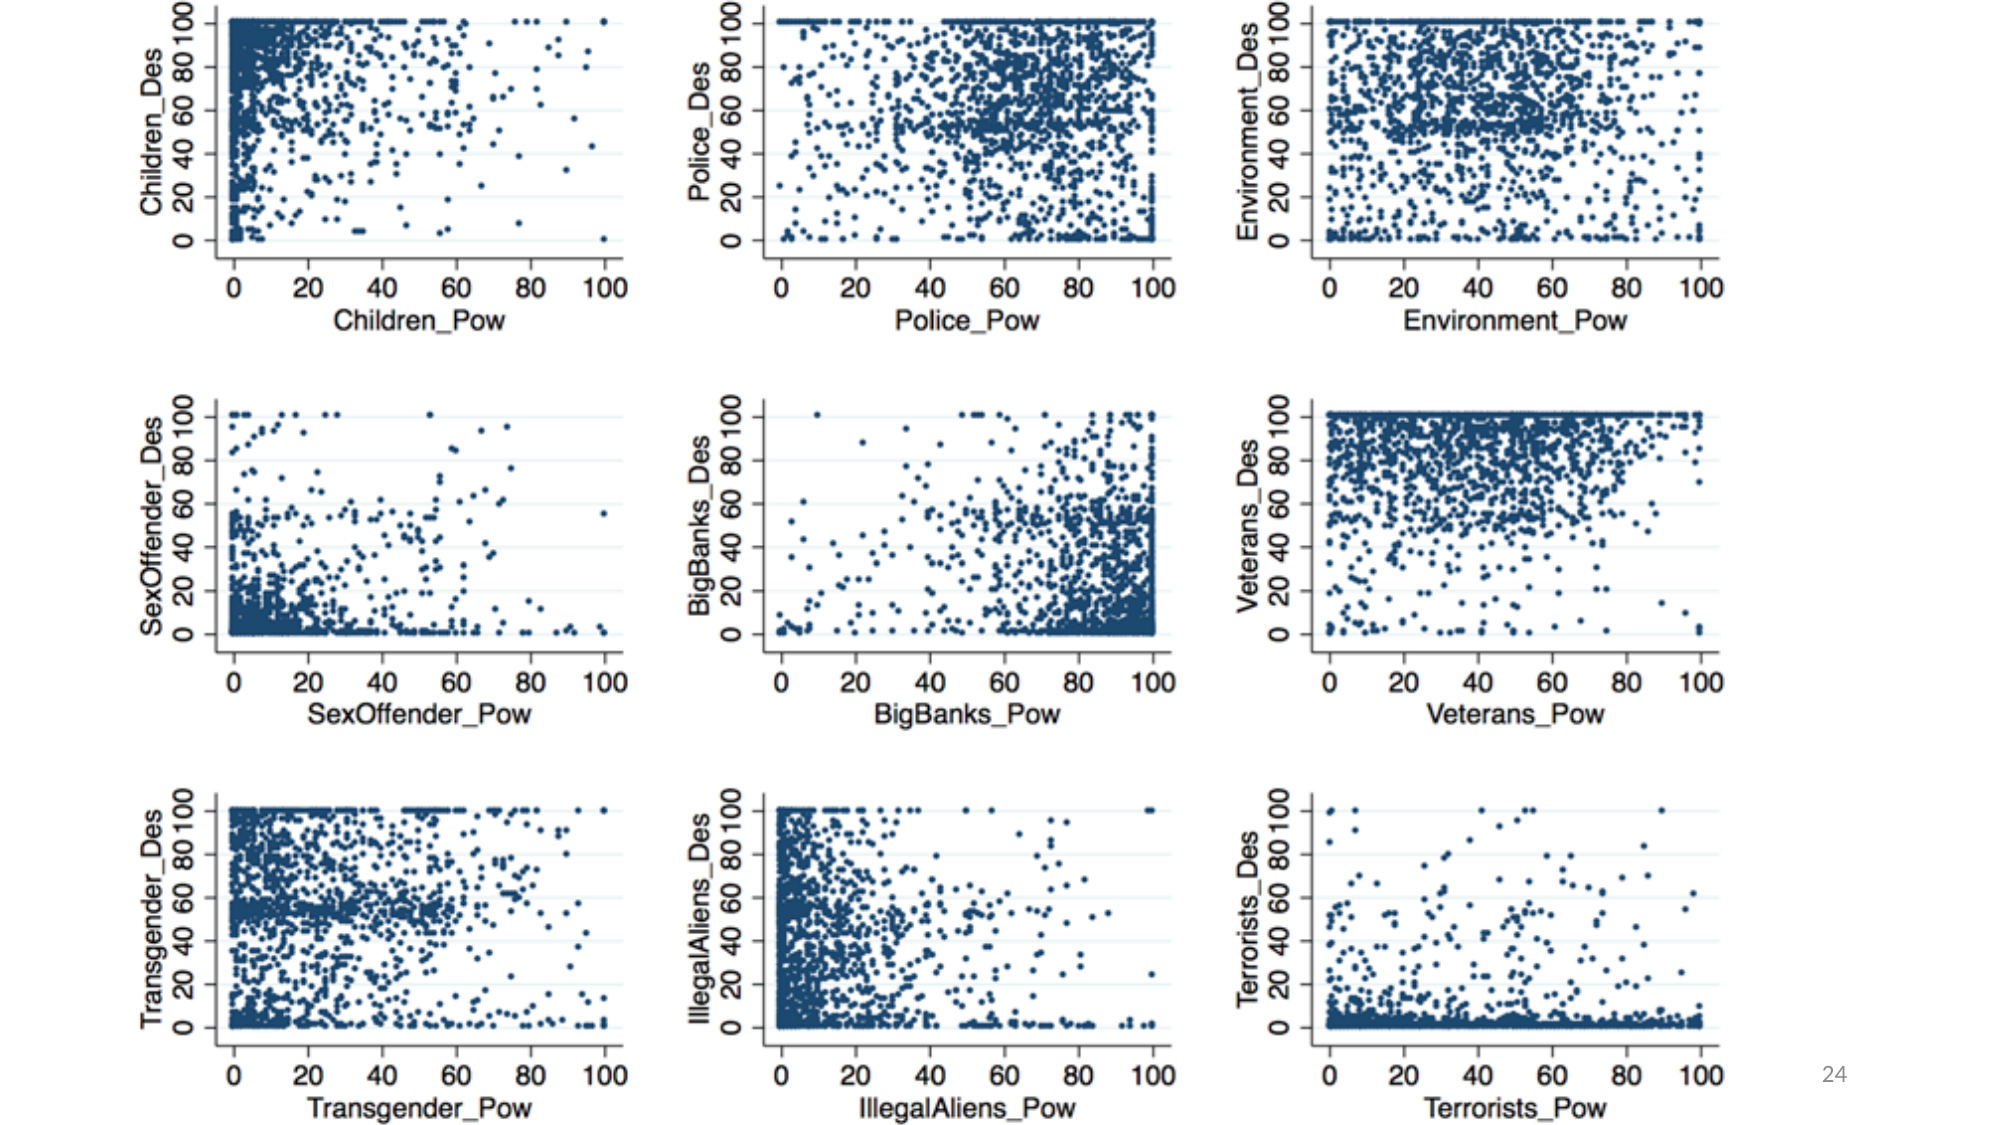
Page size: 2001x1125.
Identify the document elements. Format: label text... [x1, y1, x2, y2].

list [137, 0, 1725, 1125]
slide_number 24 [1725, 1042, 1863, 1103]
